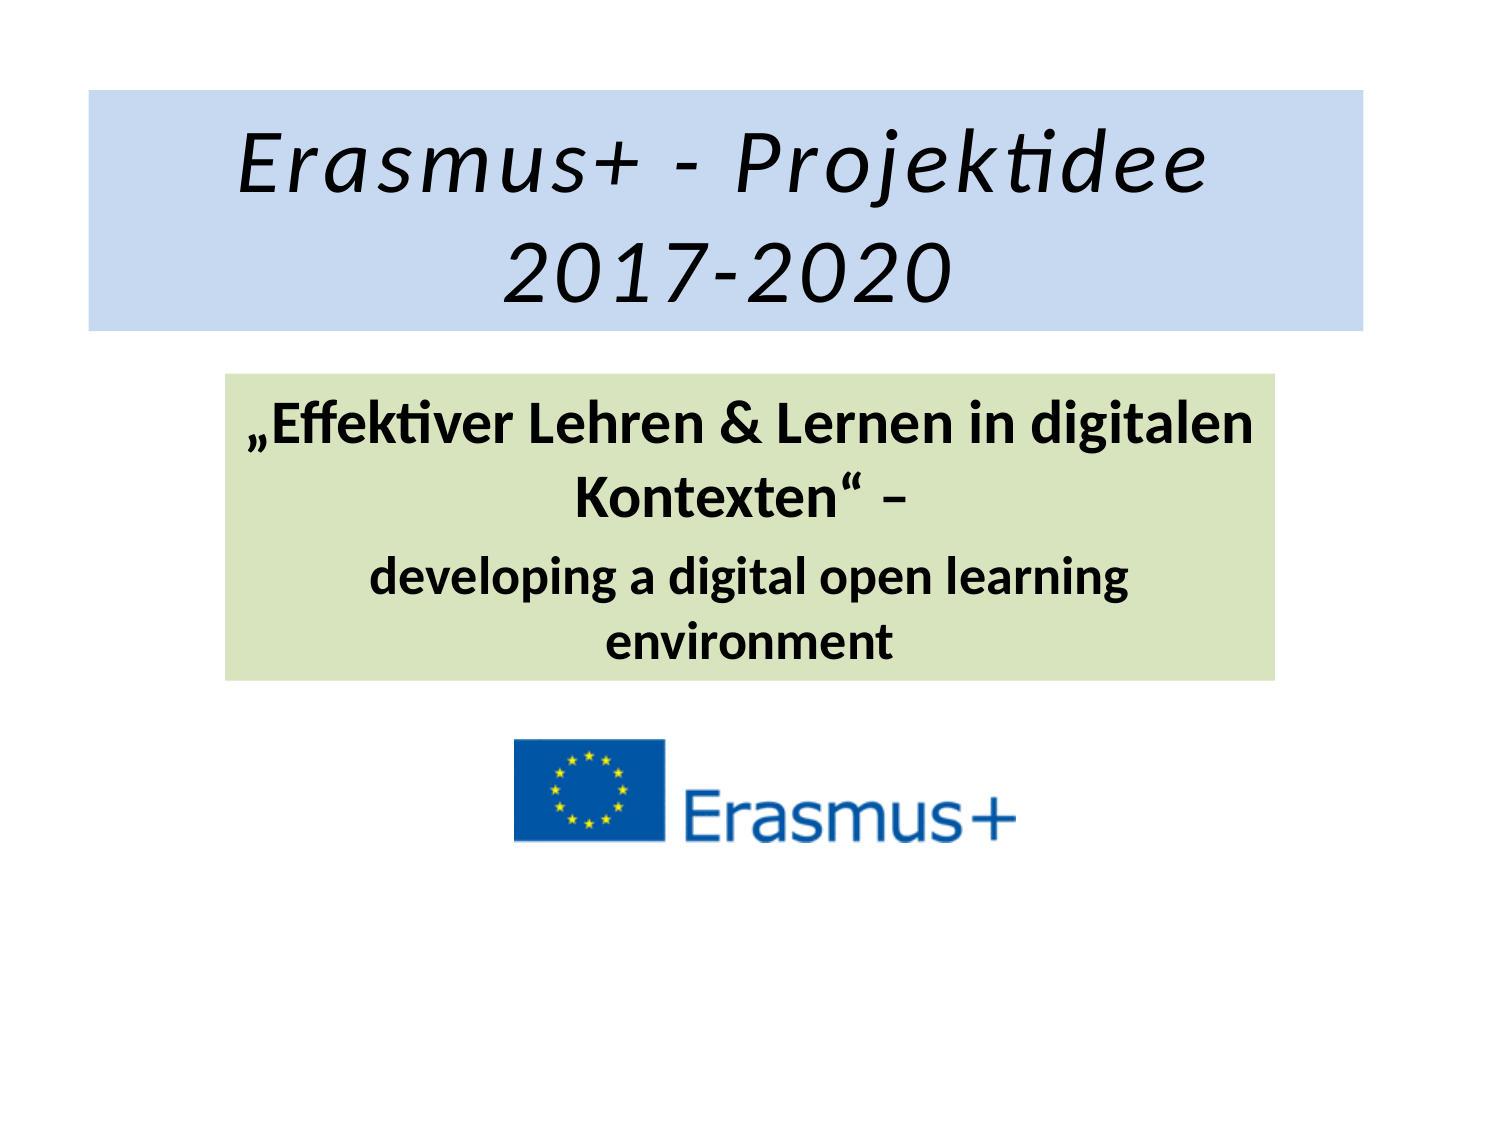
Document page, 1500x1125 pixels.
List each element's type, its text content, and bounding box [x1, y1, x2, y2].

subtitle „Effektiver Lehren & Lernen in digitalen Kontexten“ – developing a digital open learning environment [225, 373, 1275, 681]
picture [513, 739, 1016, 843]
title Erasmus+ - Projektidee 2017-2020 [88, 90, 1364, 332]
